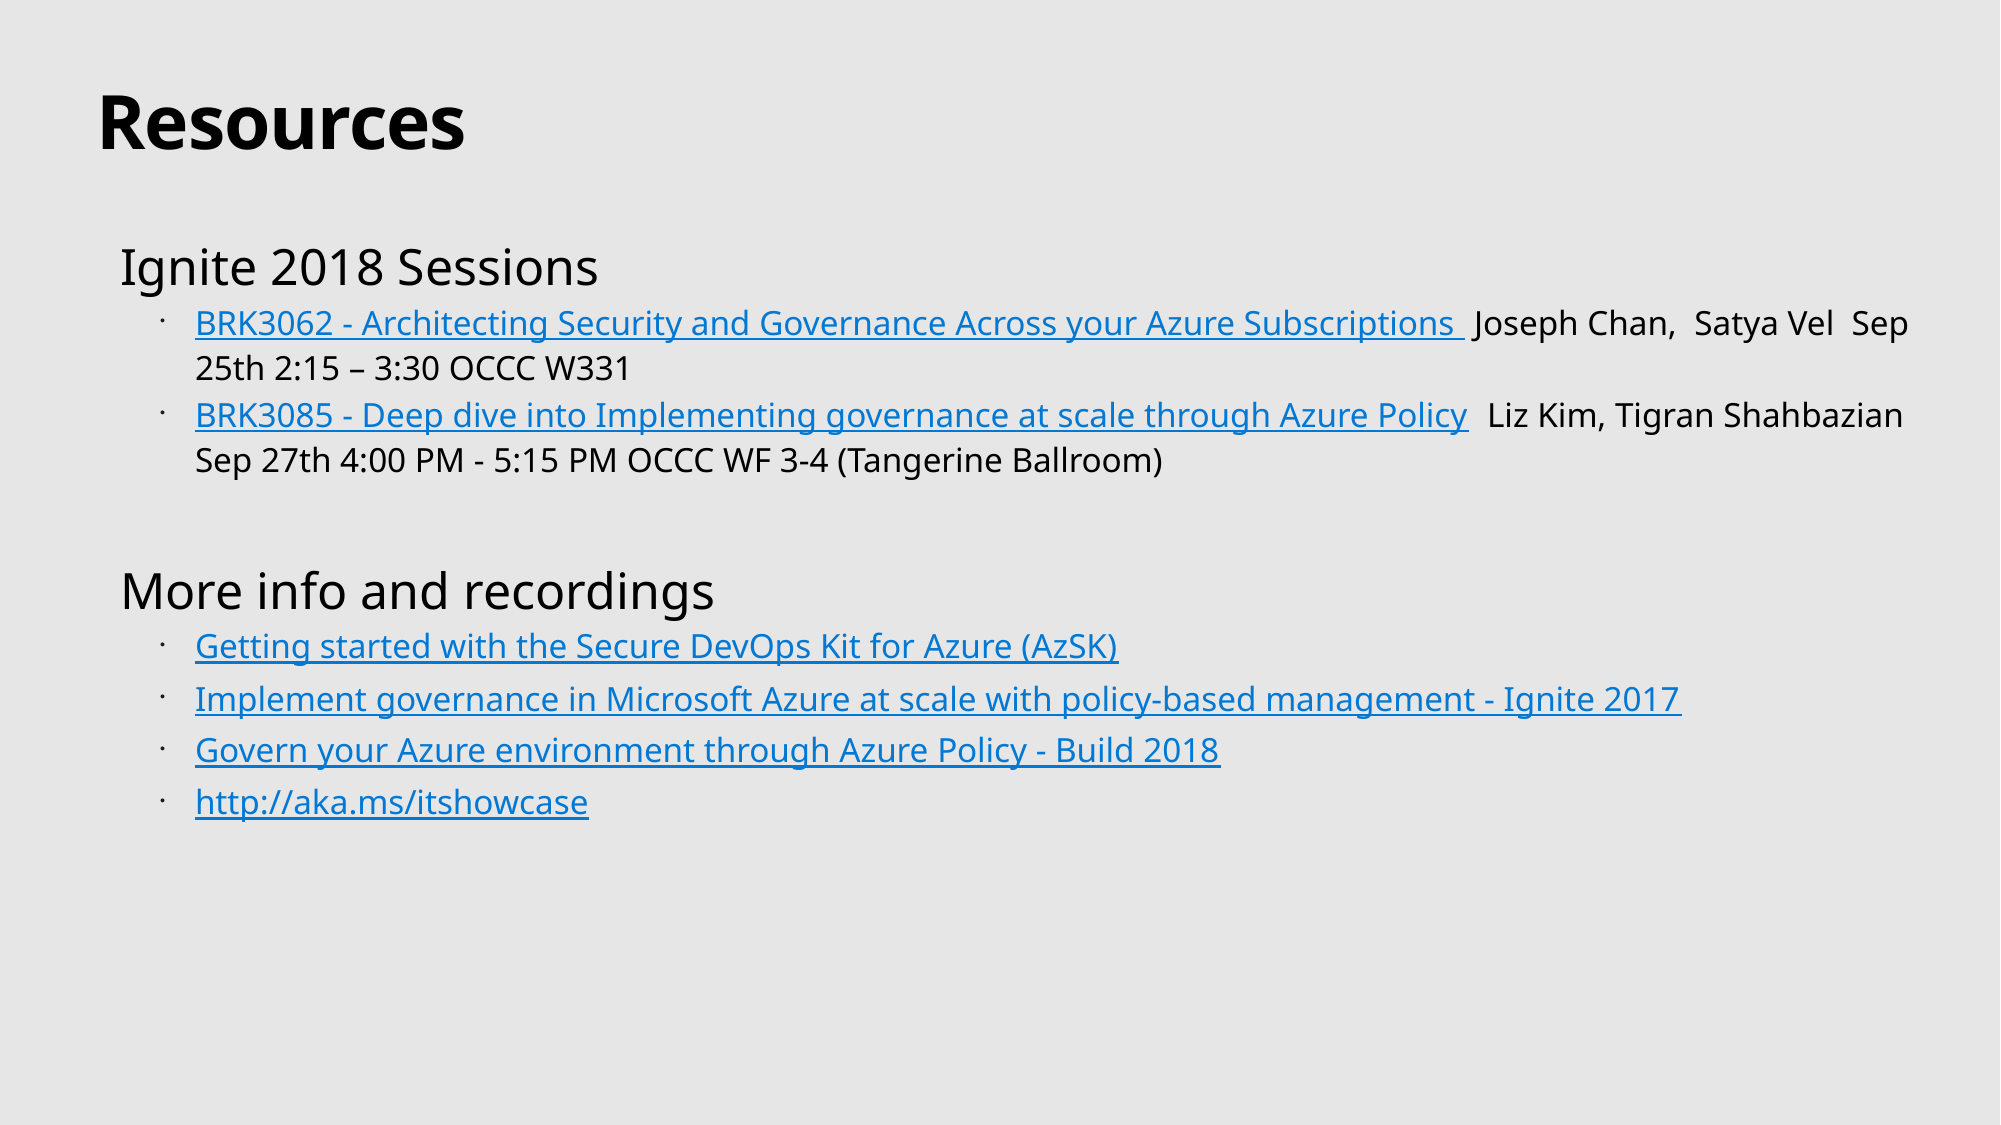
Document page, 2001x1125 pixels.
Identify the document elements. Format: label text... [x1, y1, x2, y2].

title Resources [96, 75, 1904, 166]
list Ignite 2018 Sessions BRK3062 - Architecting Security and Governance Across your Azure Subscriptions Joseph Chan, Satya Vel Sep 25th 2:15 – 3:30 OCCC W331 BRK3085 - Deep dive into Implementing governance at scale through Azure Policy Liz Kim, Tigran Shahbazian Sep 27th 4:00 PM - 5:15 PM OCCC WF 3-4 (Tangerine Ballroom) More info and recordings Getting started with the Secure DevOps Kit for Azure (AzSK) Implement governance in Microsoft Azure at scale with policy-based management - Ignite 2017 Govern your Azure environment through Azure Policy - Build 2018 http://aka.ms/itshowcase [120, 235, 1928, 813]
